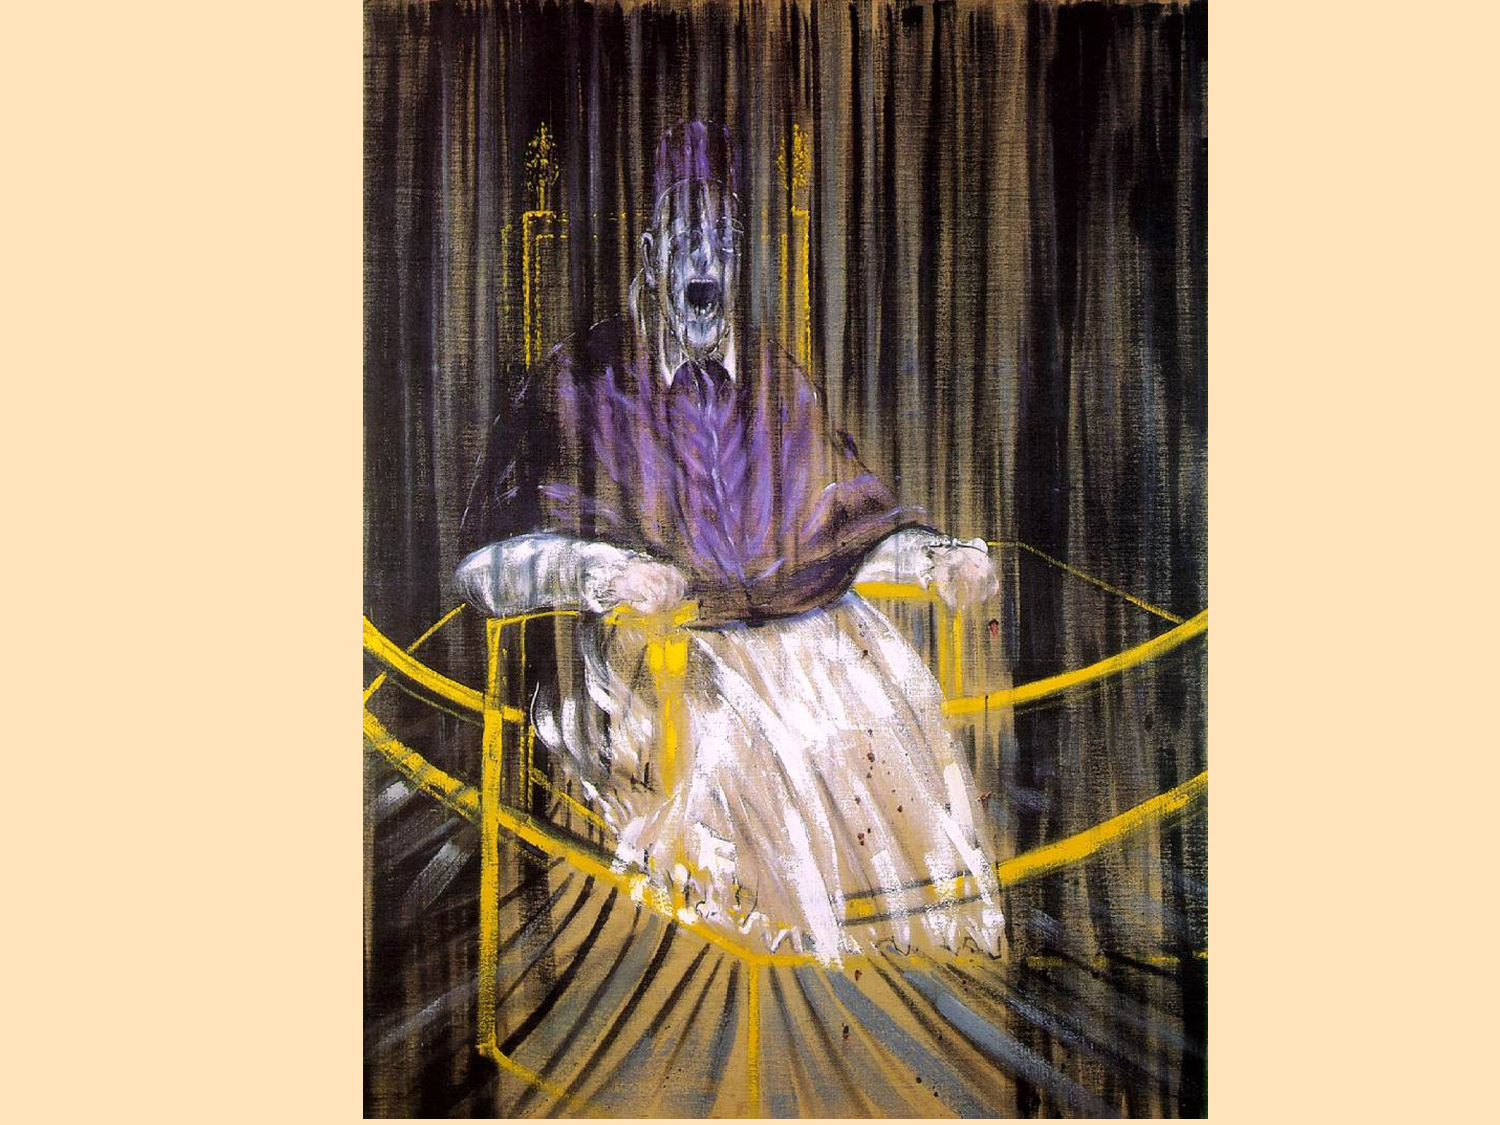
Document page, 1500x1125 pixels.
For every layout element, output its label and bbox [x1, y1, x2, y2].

picture [362, 0, 1208, 1120]
